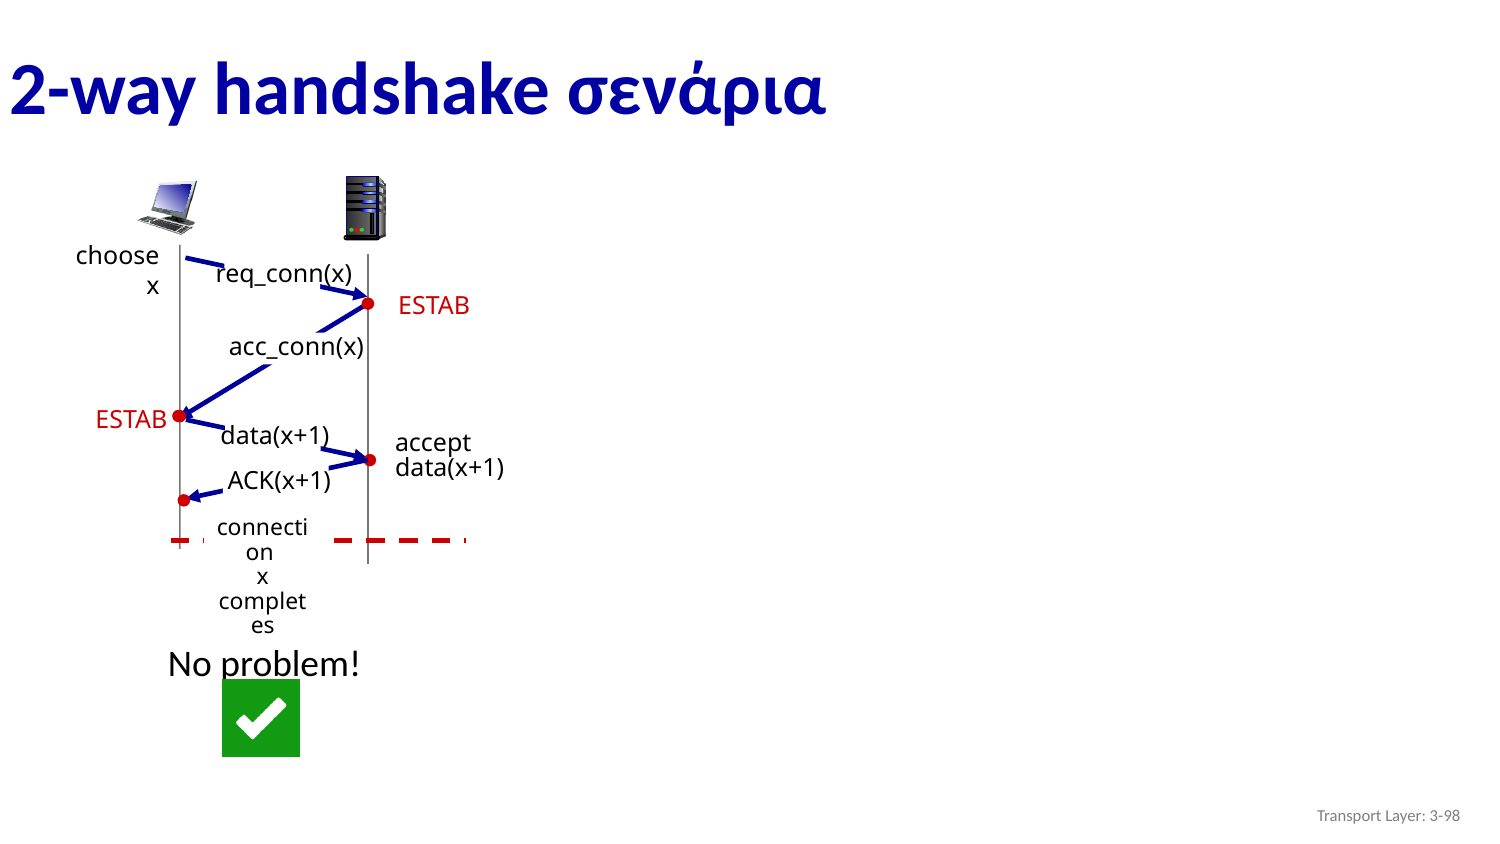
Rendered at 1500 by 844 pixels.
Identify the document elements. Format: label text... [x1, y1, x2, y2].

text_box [53, 176, 529, 569]
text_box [156, 632, 375, 757]
slide_number Transport Layer: 3-‹#› [1134, 792, 1472, 838]
title 2-way handshake σενάρια [0, 35, 1400, 146]
